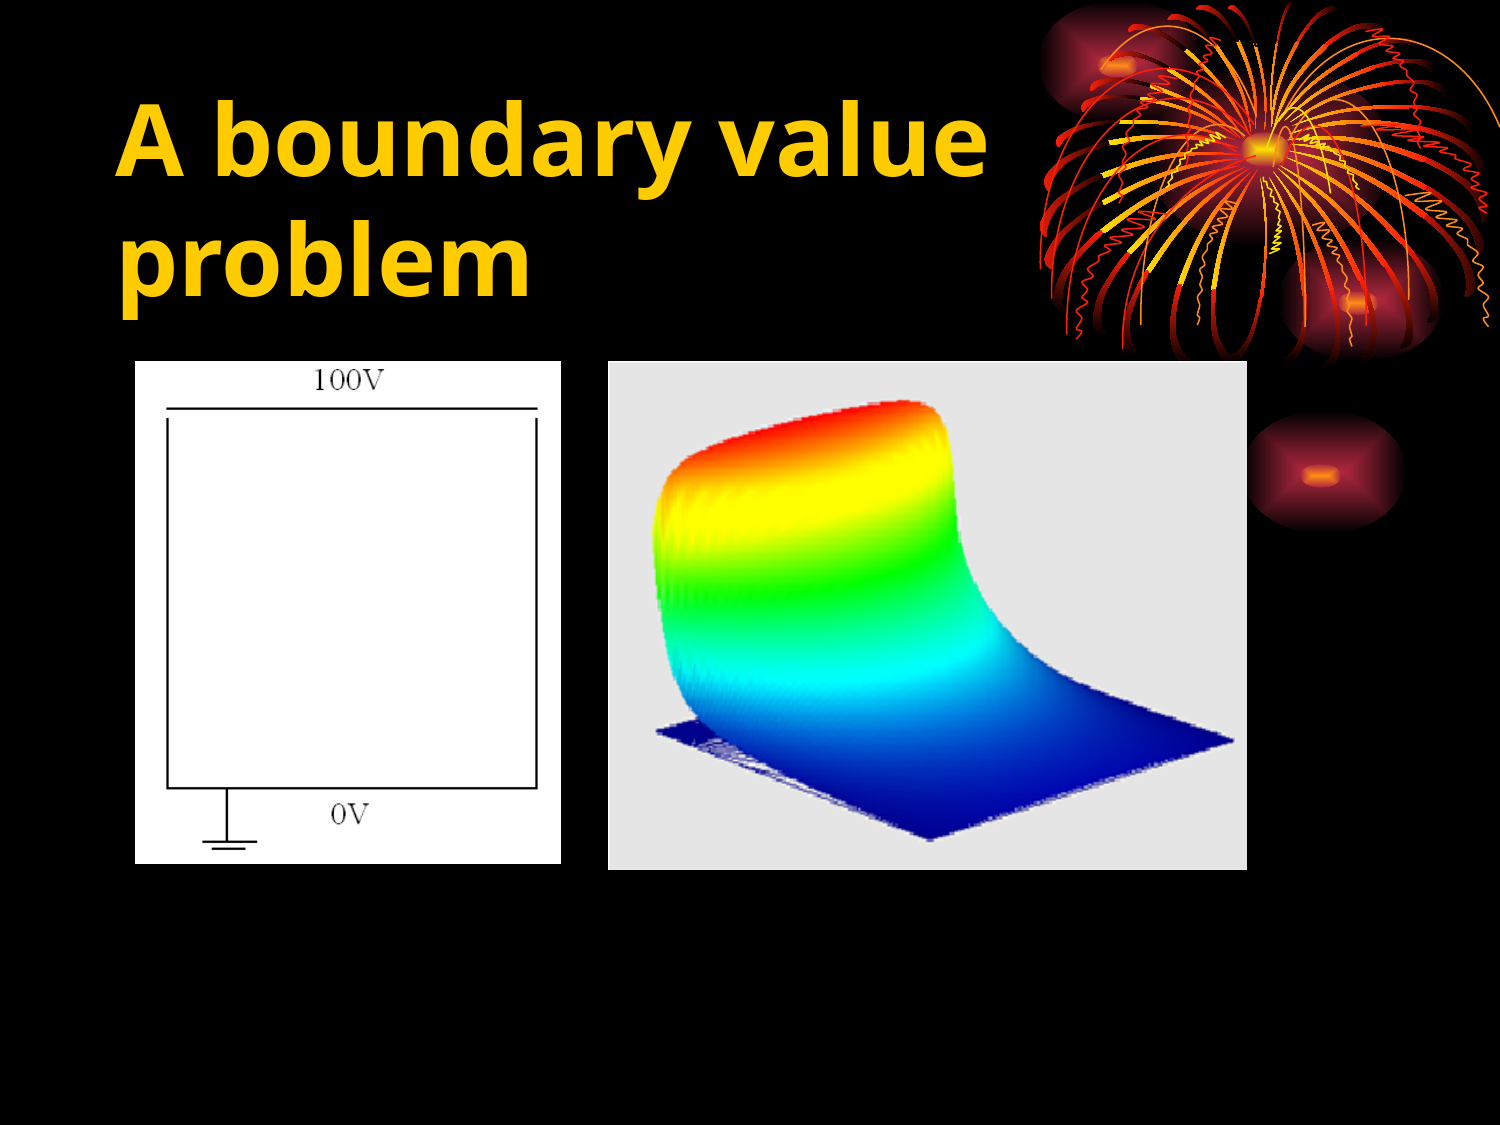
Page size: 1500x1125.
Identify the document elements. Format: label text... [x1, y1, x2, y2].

picture [608, 361, 1247, 870]
title A boundary value problem [100, 77, 1426, 315]
picture [135, 361, 562, 864]
